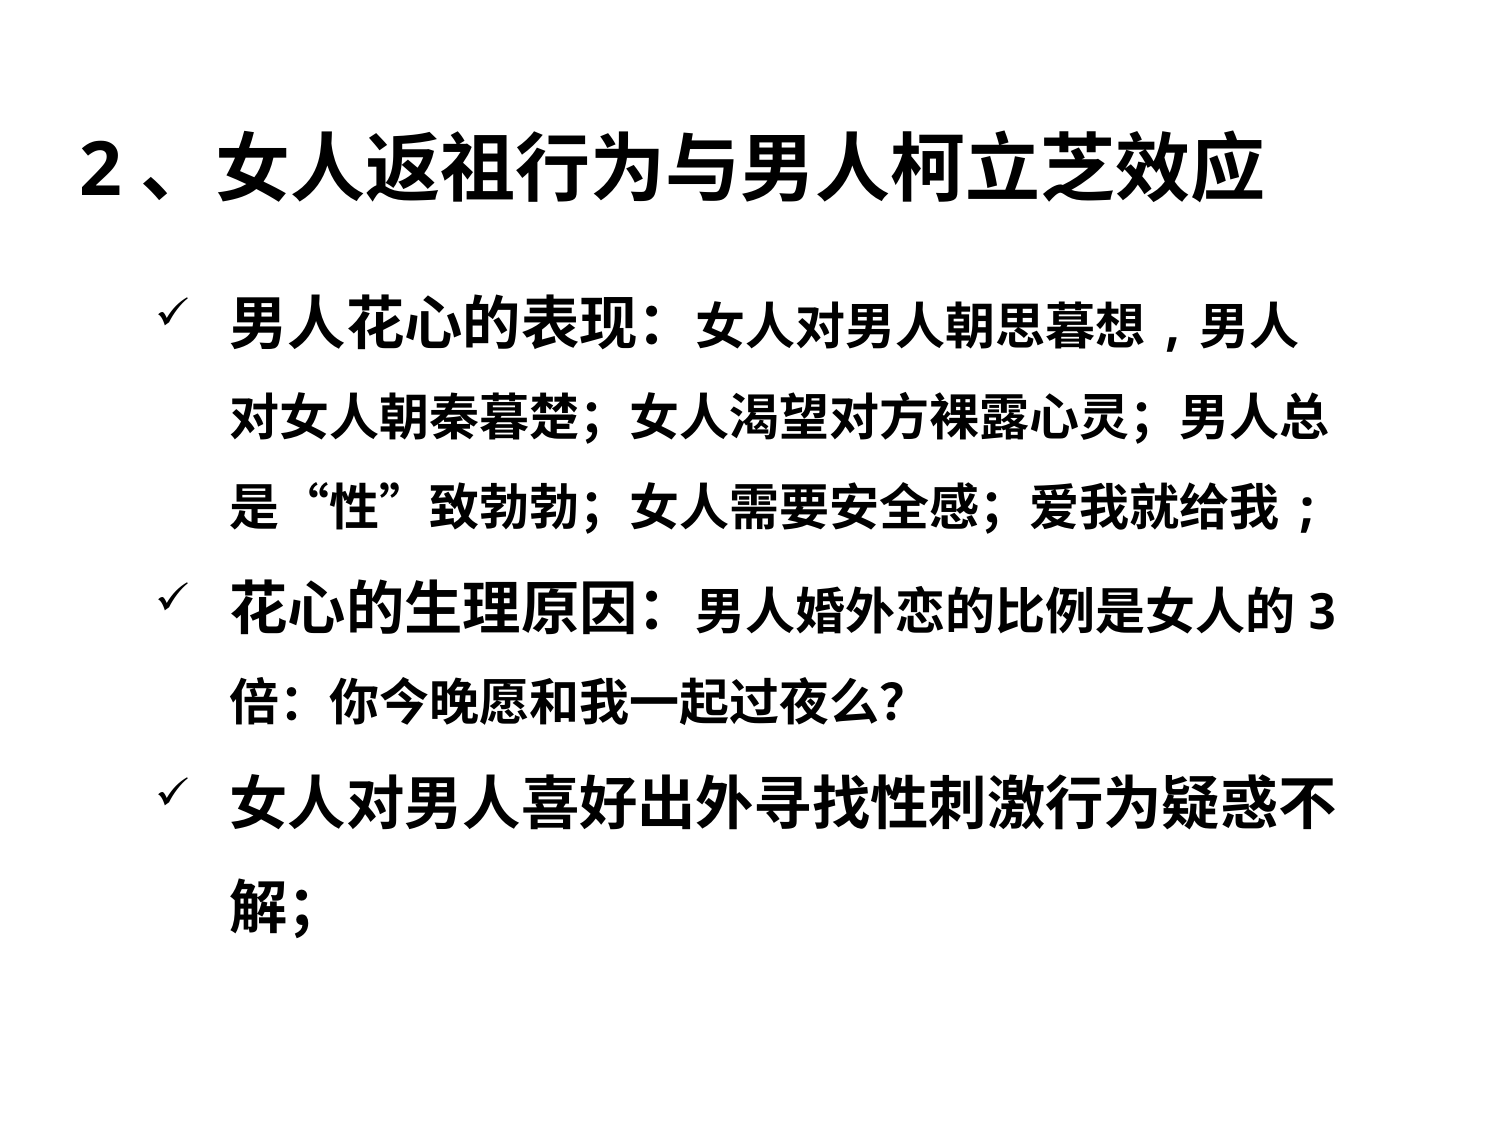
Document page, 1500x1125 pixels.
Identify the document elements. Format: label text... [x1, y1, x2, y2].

text_box 2、女人返祖行为与男人柯立芝效应 [65, 113, 1500, 219]
text_box 男人花心的表现：女人对男人朝思暮想,男人对女人朝秦暮楚；女人渴望对方裸露心灵；男人总是“性”致勃勃；女人需要安全感；爱我就给我; 花心的生理原因：男人婚外恋的比例是女人的3倍：你今晚愿和我一起过夜么？ 女人对男人喜好出外寻找性刺激行为疑惑不解； [65, 243, 1353, 1024]
